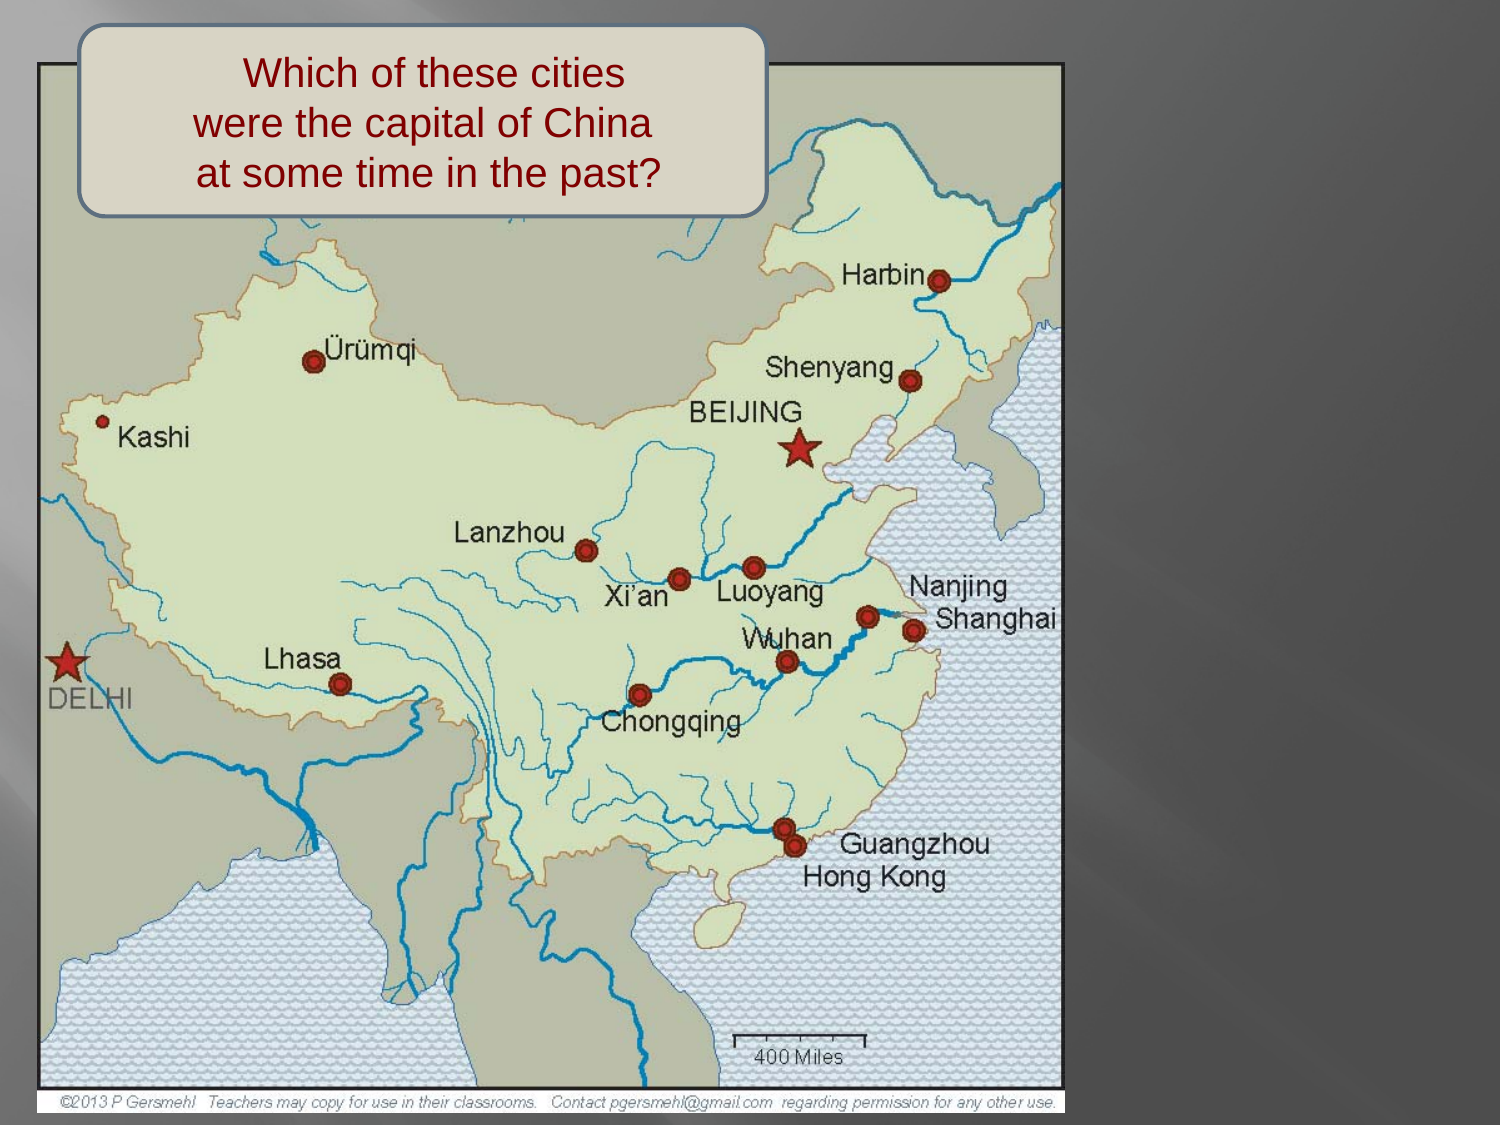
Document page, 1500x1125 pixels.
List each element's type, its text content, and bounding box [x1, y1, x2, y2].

picture [37, 62, 1066, 1113]
text_box Which of these cities were the capital of China at some time in the past? [77, 22, 769, 62]
